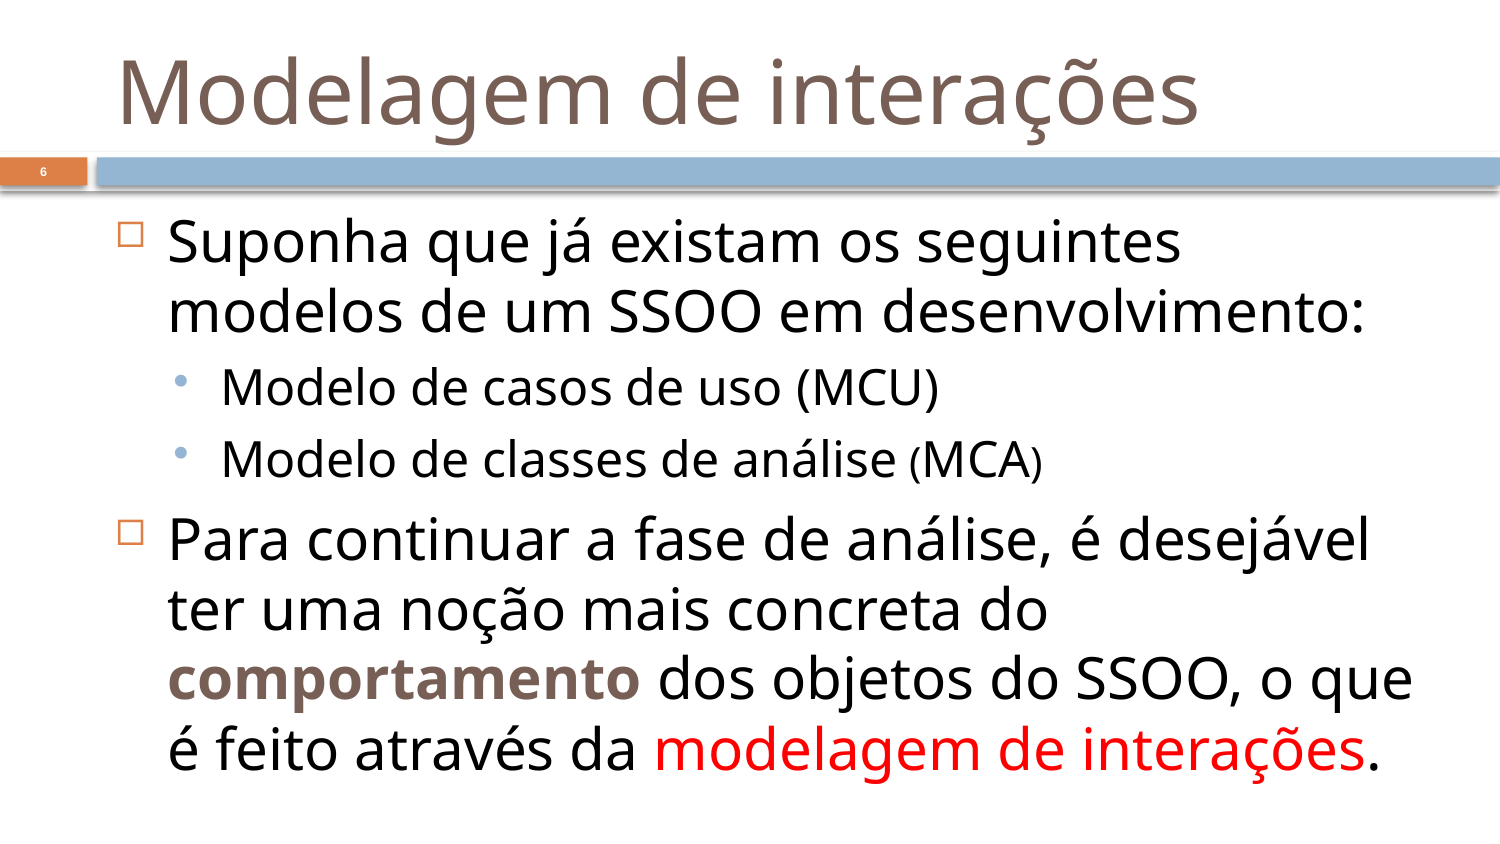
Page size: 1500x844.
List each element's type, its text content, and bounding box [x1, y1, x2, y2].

slide_number 6 [0, 156, 88, 187]
title Modelagem de interações [100, 28, 1438, 150]
list Suponha que já existam os seguintes modelos de um SSOO em desenvolvimento: Modelo de casos de uso (MCU) Modelo de classes de análise (MCA) Para continuar a fase de análise, é desejável ter uma noção mais concreta do comportamento dos objetos do SSOO, o que é feito através da modelagem de interações. [100, 196, 1438, 754]
